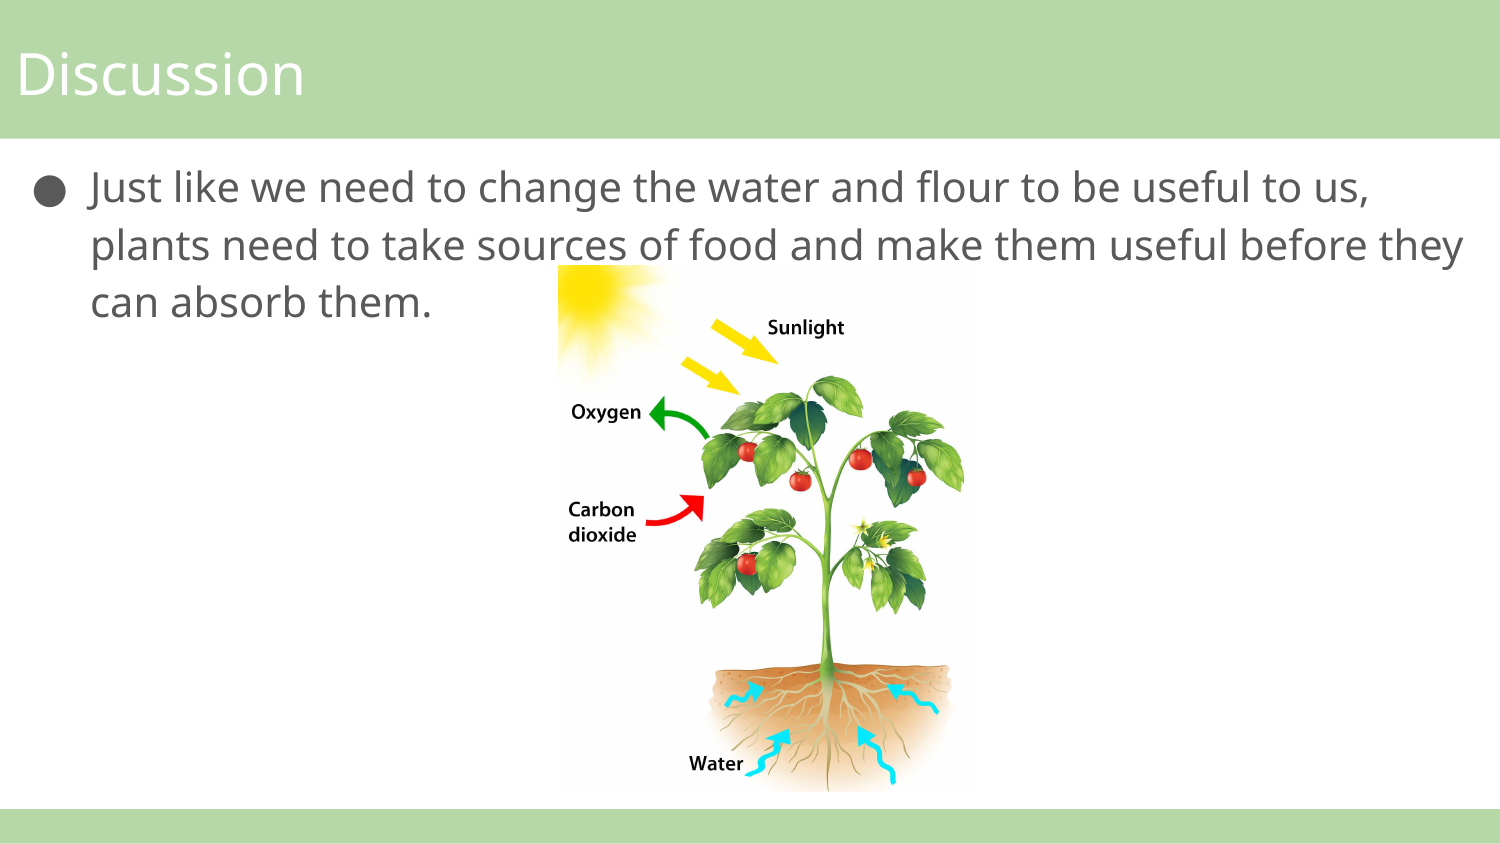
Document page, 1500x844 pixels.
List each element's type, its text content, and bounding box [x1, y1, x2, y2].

text_box [0, 809, 1500, 844]
title Discussion [0, 22, 1398, 117]
list Just like we need to change the water and flour to be useful to us, plants need to take sources of food and make them useful before they can absorb them. [0, 138, 1500, 464]
picture [558, 265, 974, 792]
text_box [0, 0, 1500, 138]
